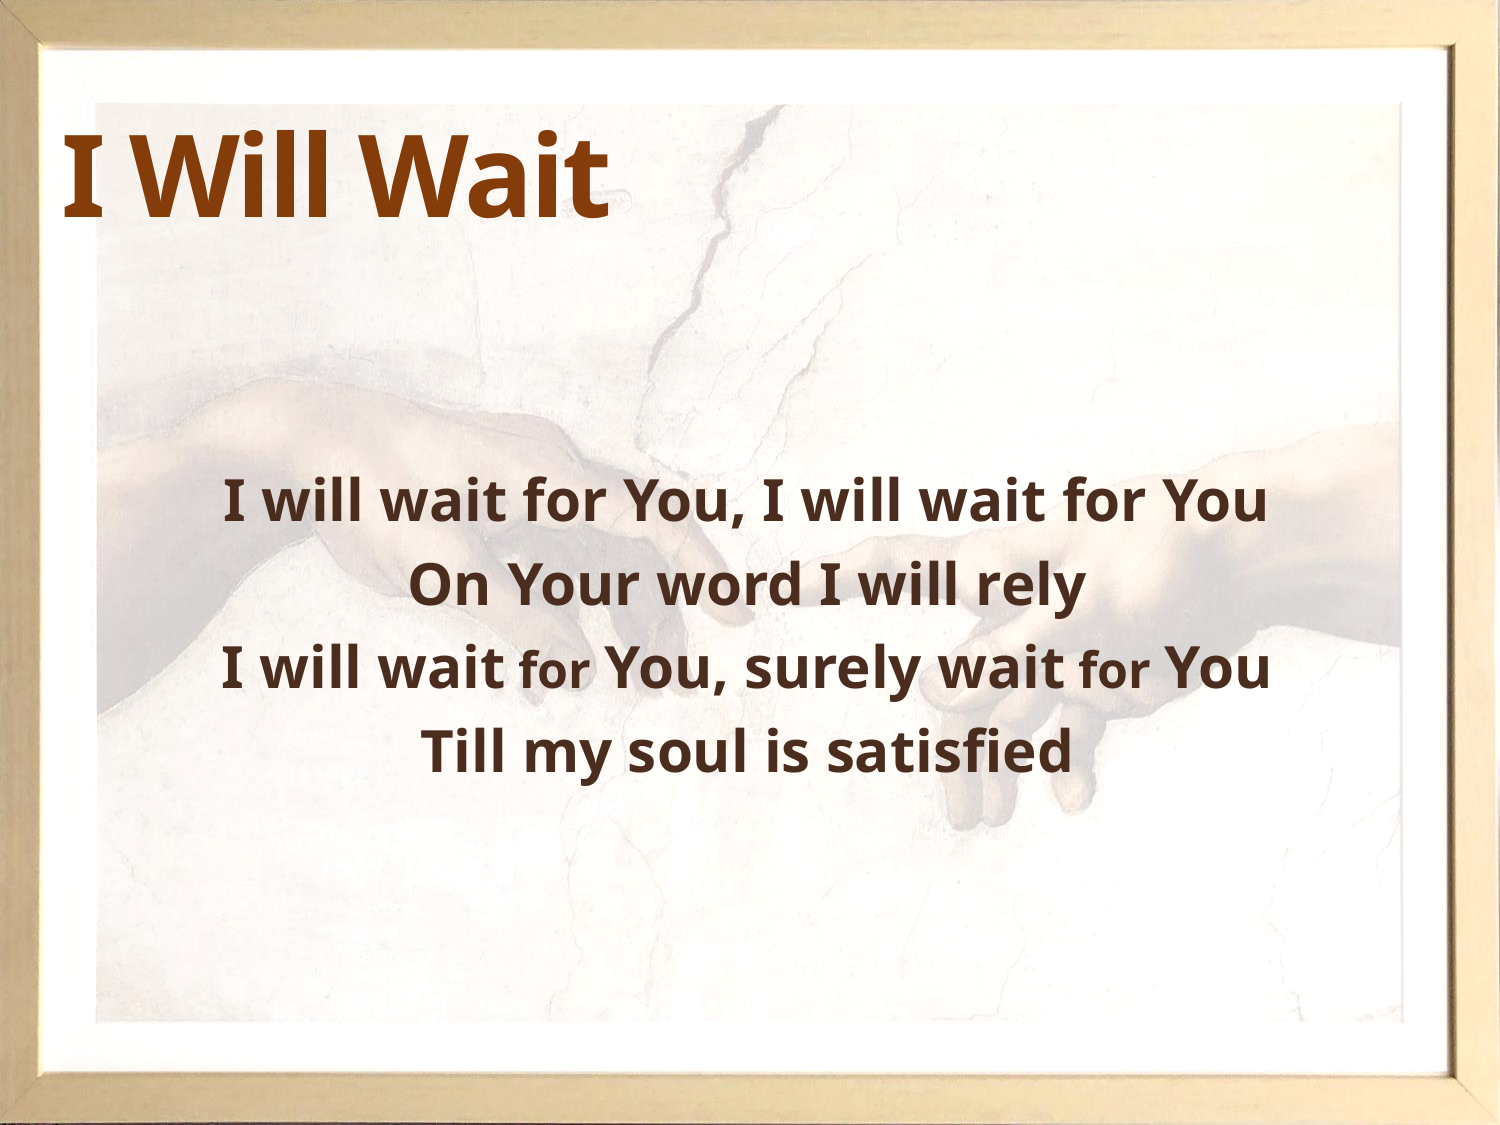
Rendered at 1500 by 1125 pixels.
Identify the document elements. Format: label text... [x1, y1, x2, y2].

picture [0, 0, 1500, 1125]
list I will wait for You, I will wait for You On Your word I will rely I will wait for You, surely wait for You Till my soul is satisfied [46, 240, 1448, 1016]
title I Will Wait [46, 52, 1448, 240]
